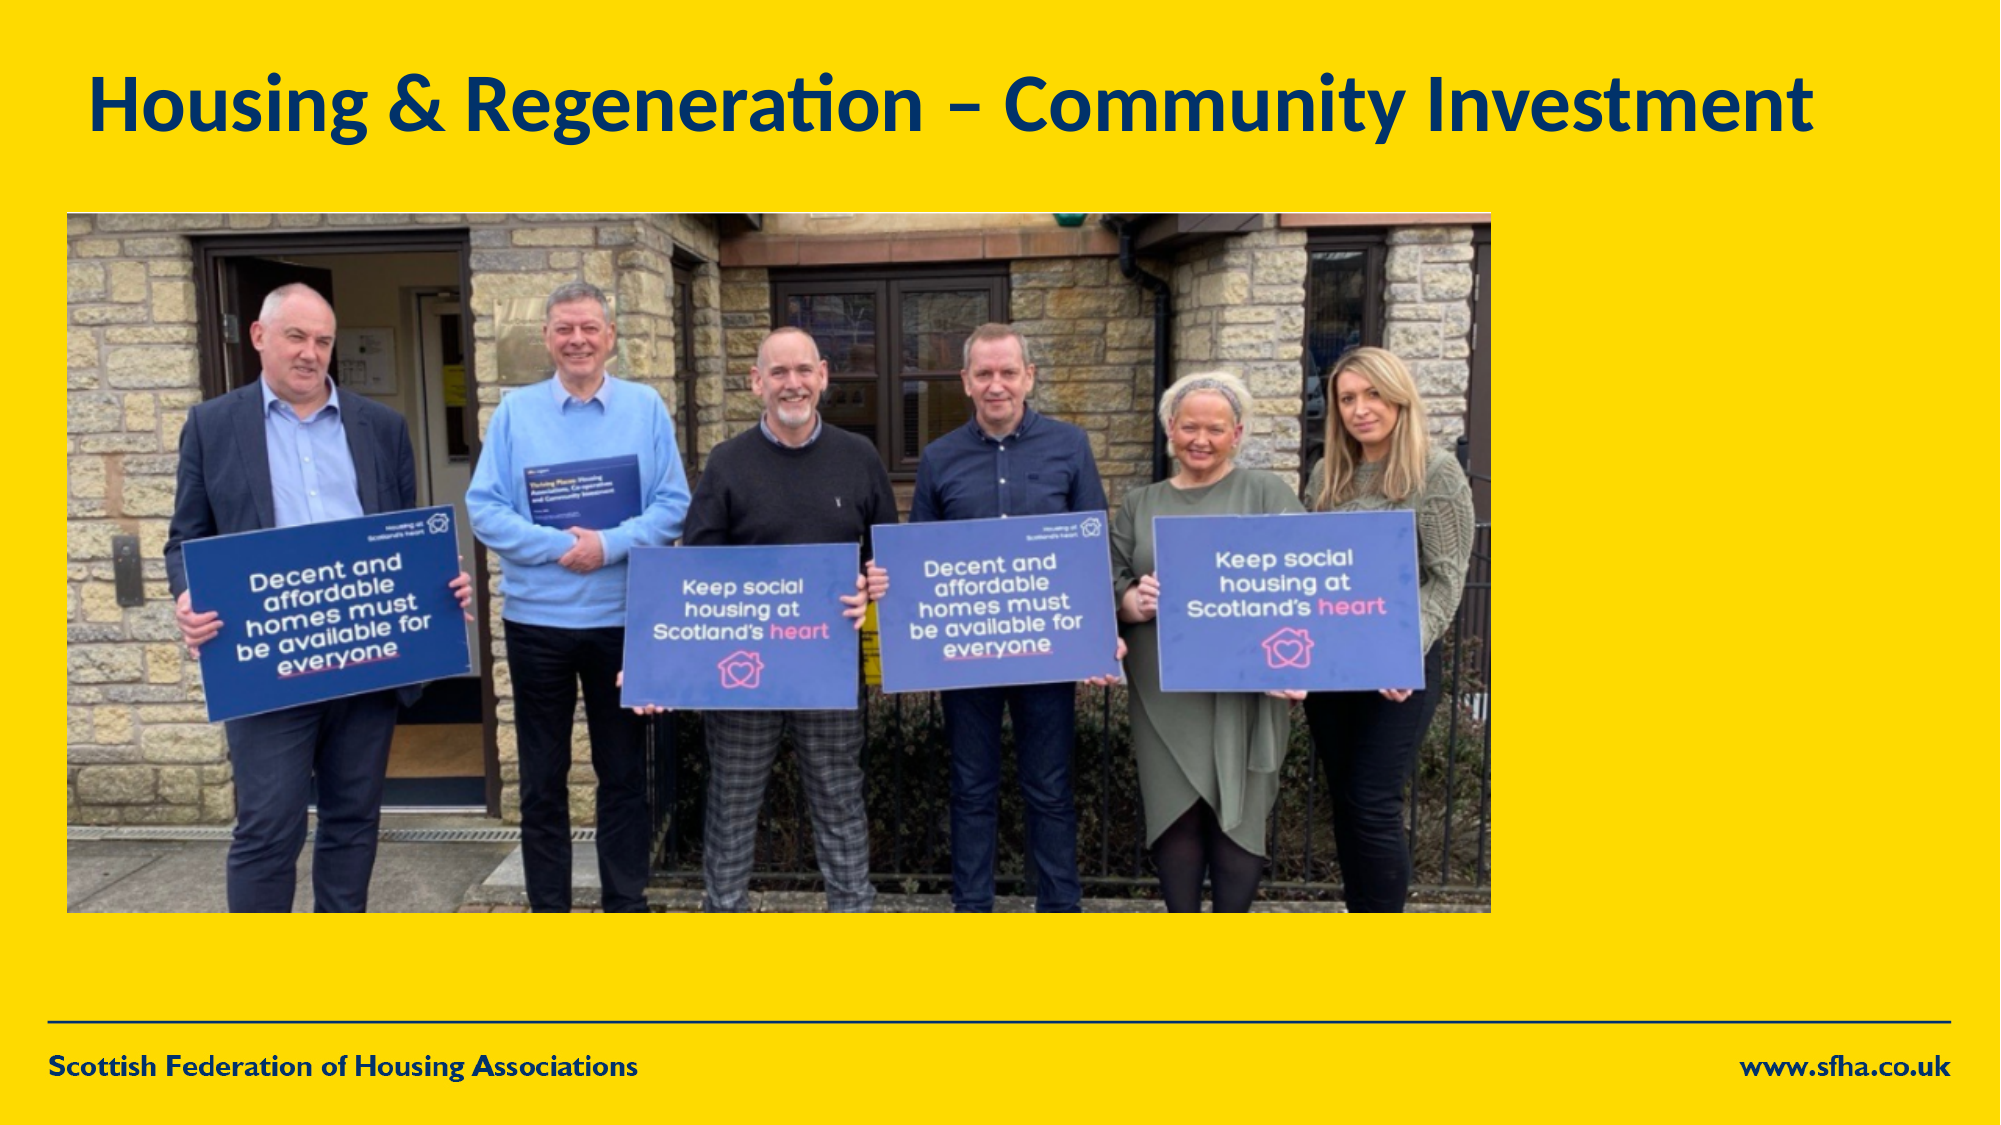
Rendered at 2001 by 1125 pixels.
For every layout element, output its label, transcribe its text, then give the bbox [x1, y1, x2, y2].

picture [0, 0, 2000, 1125]
title Housing & Regeneration – Community Investment [74, 40, 1925, 251]
